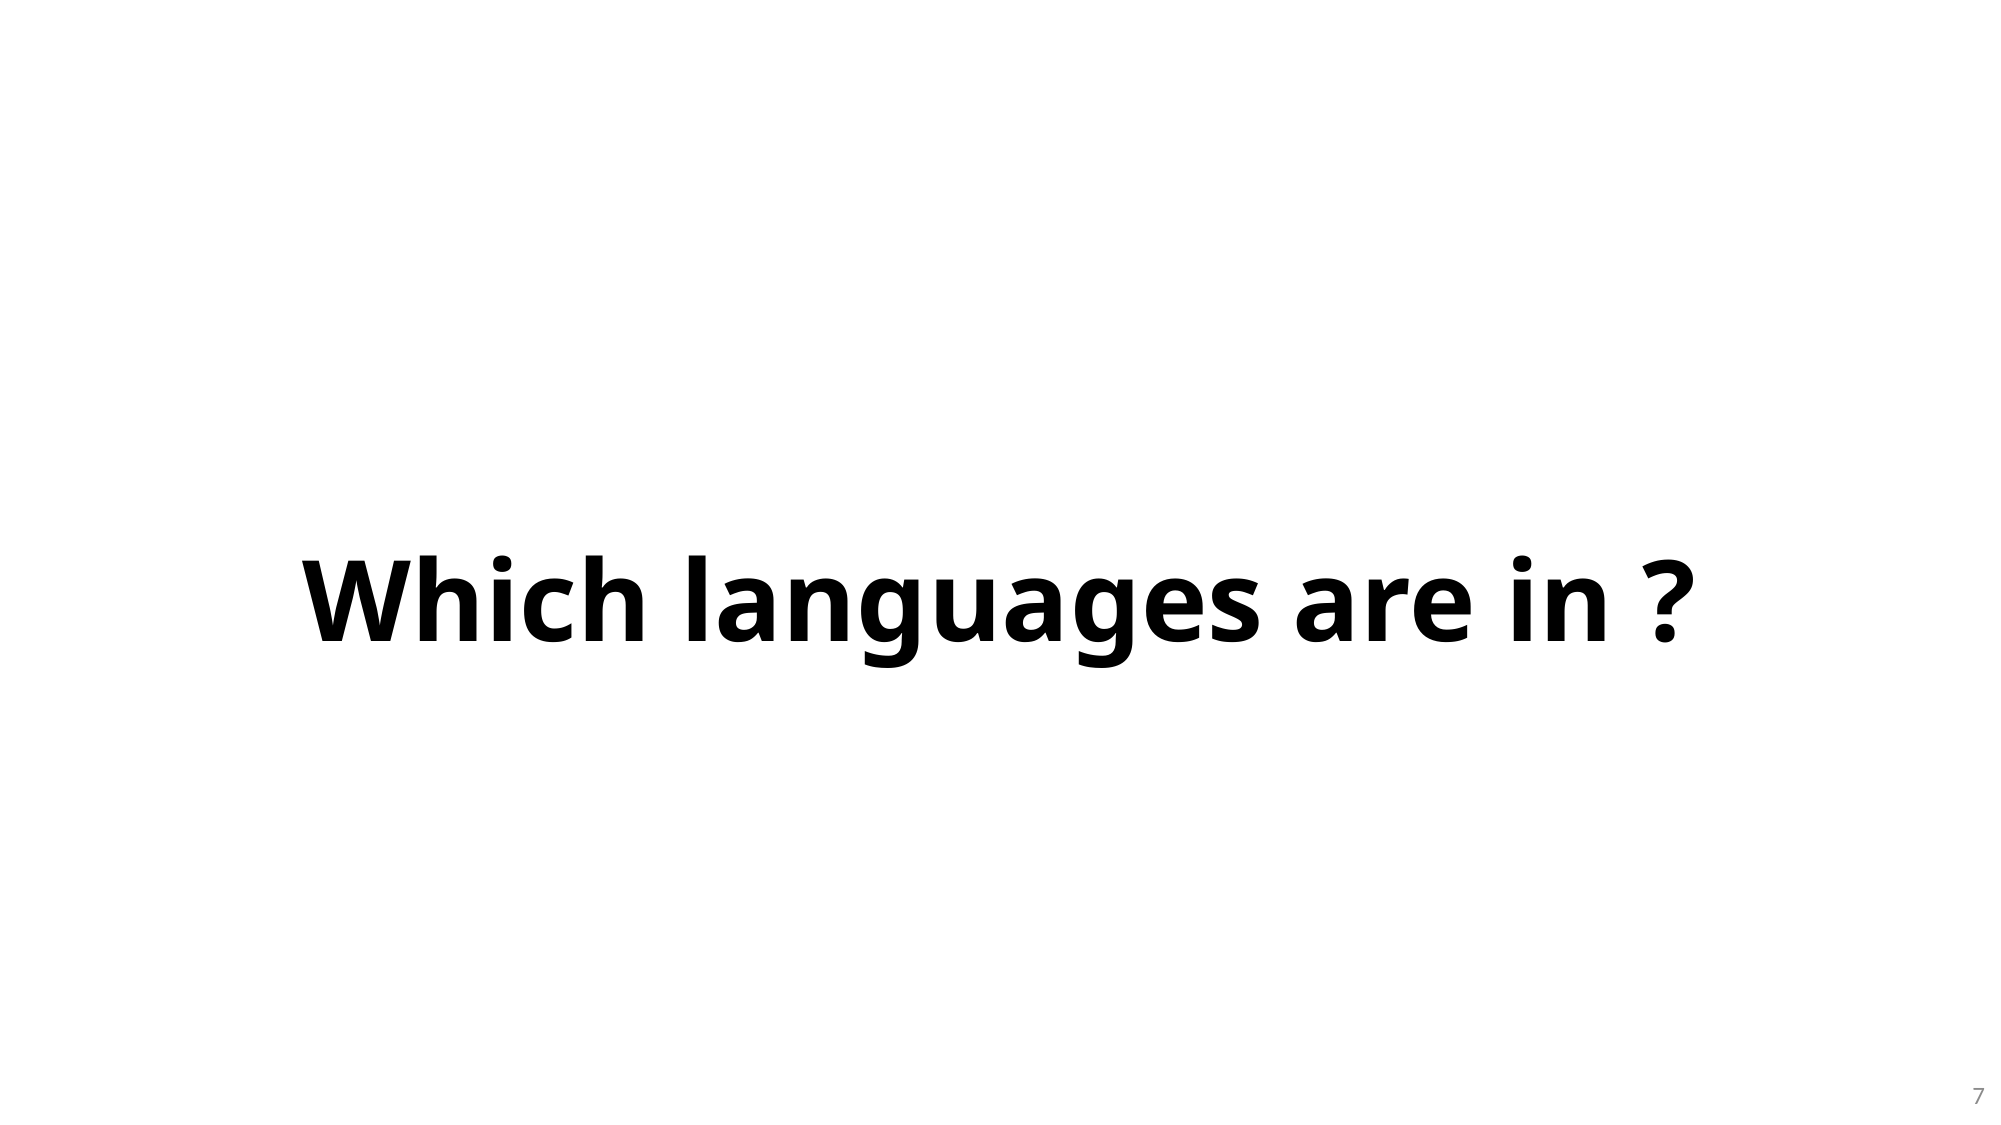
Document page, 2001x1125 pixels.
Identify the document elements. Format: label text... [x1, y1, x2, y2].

slide_number 7 [1550, 1064, 2000, 1125]
